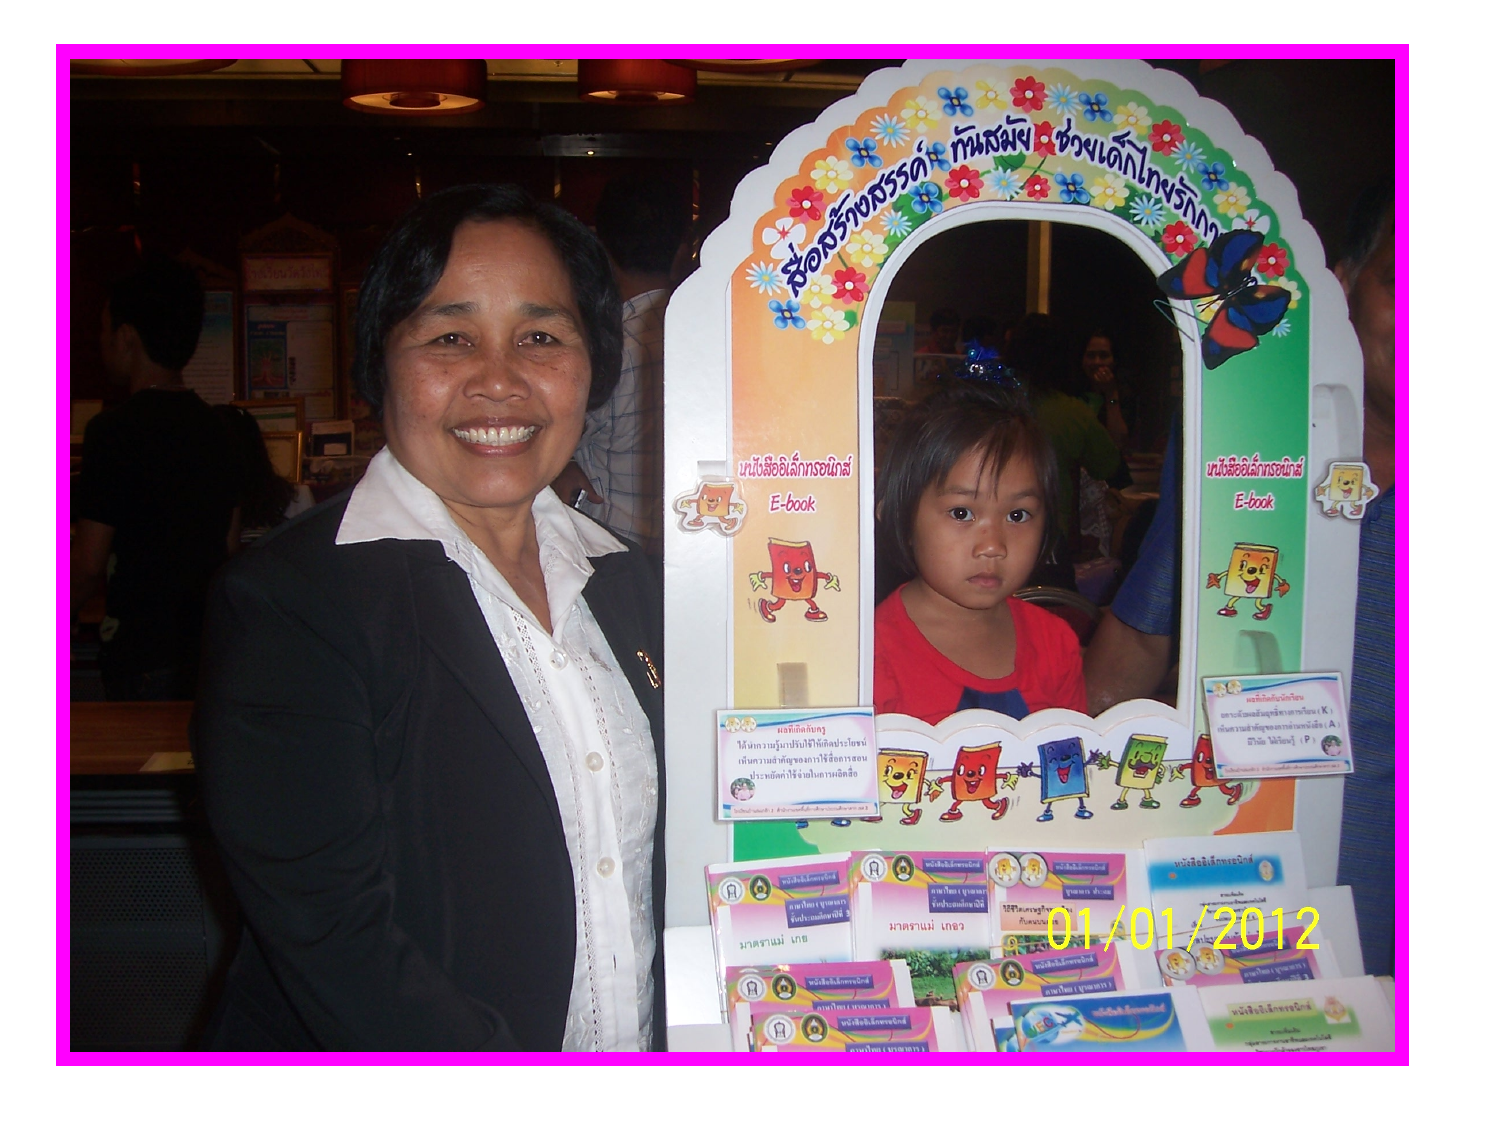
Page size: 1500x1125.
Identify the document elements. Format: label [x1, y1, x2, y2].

picture [70, 58, 1395, 1052]
